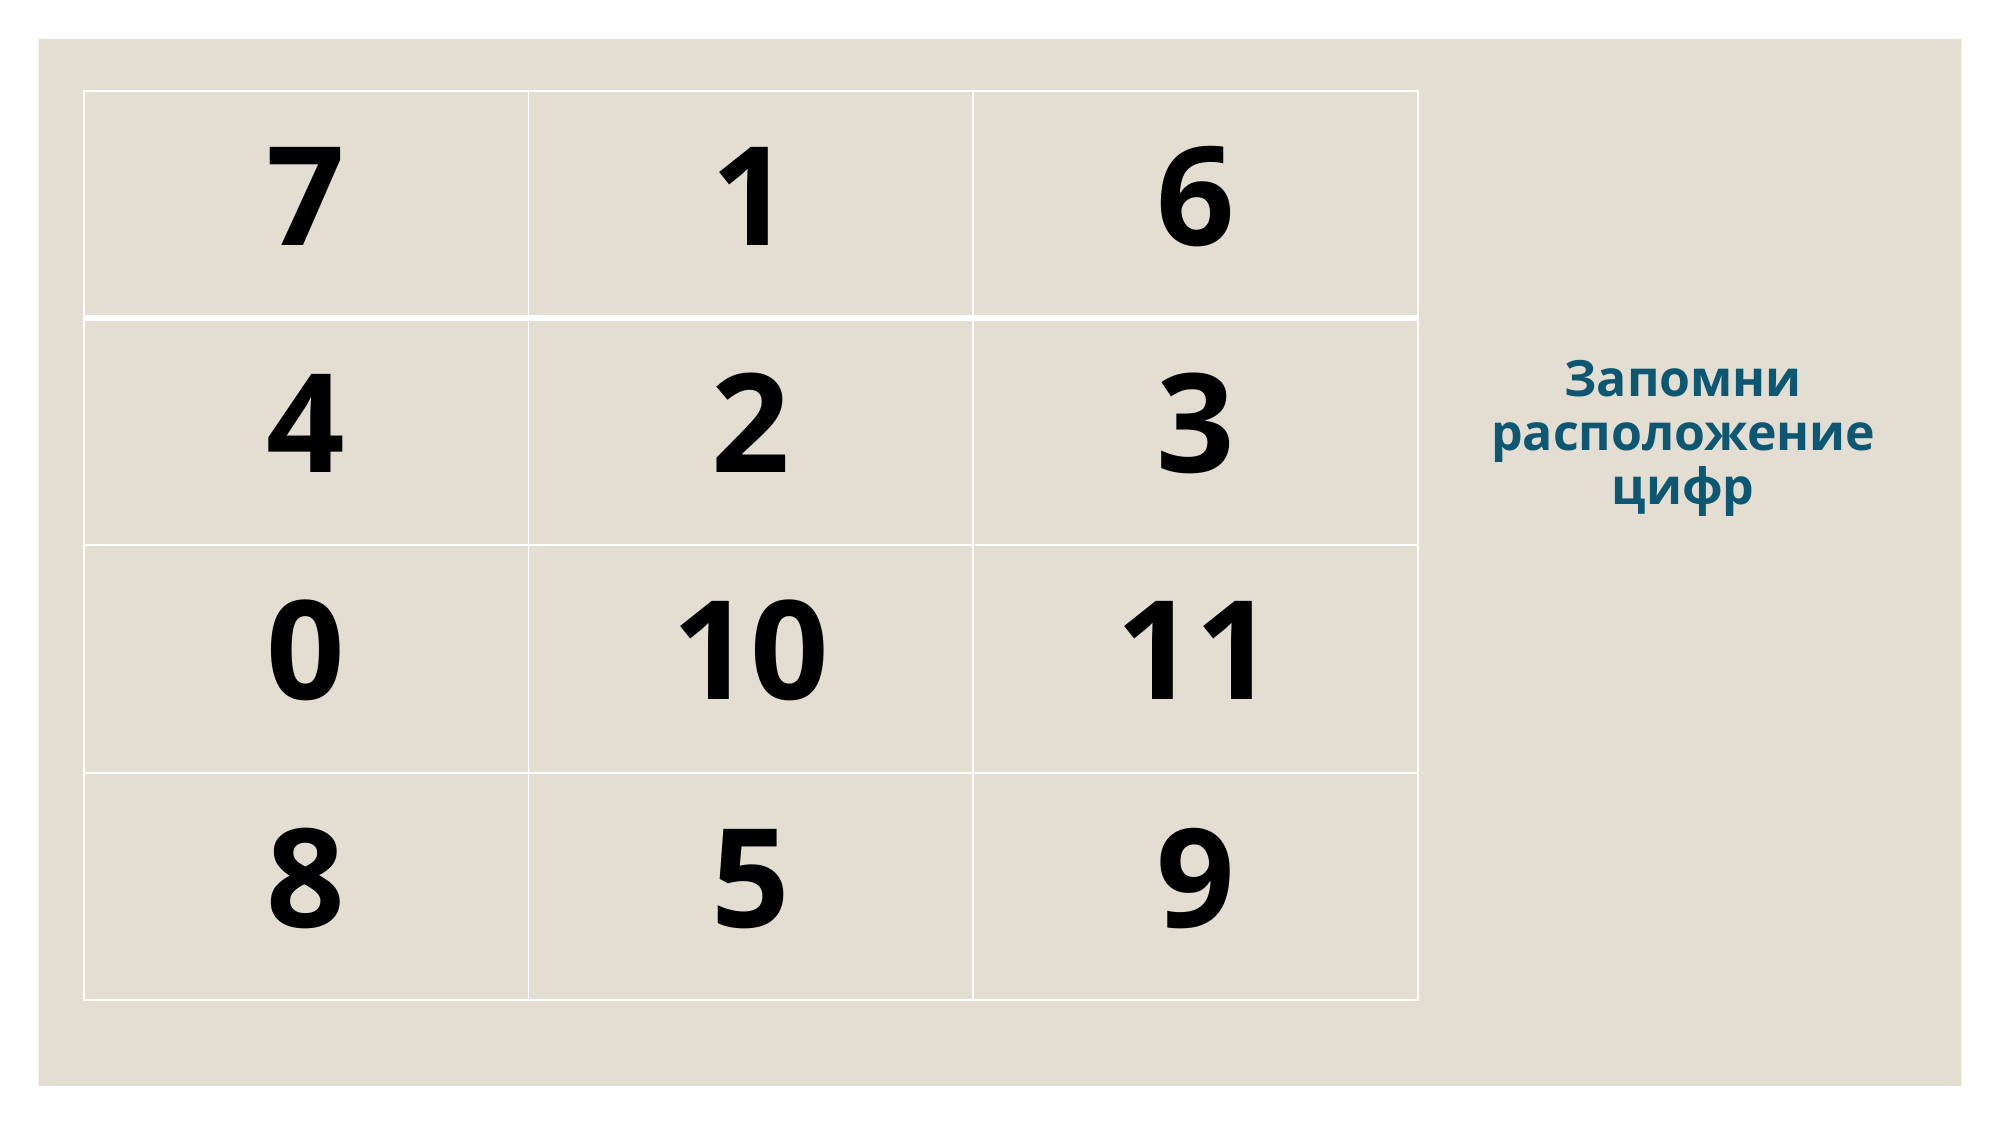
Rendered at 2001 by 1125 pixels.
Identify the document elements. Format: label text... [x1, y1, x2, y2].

table_header 1 [529, 92, 972, 315]
table_cell 5 [529, 774, 972, 999]
table_cell 8 [85, 774, 528, 999]
table_cell 9 [974, 774, 1417, 999]
table_cell 2 [529, 321, 972, 544]
title Запомни расположение цифр [1451, 184, 1916, 684]
table_cell 10 [529, 546, 972, 772]
table_cell 0 [85, 546, 528, 772]
table_cell 11 [974, 546, 1417, 772]
table_cell 3 [974, 321, 1417, 544]
table_header 6 [974, 92, 1417, 315]
table_cell 4 [85, 321, 528, 544]
table_header 7 [85, 92, 528, 315]
